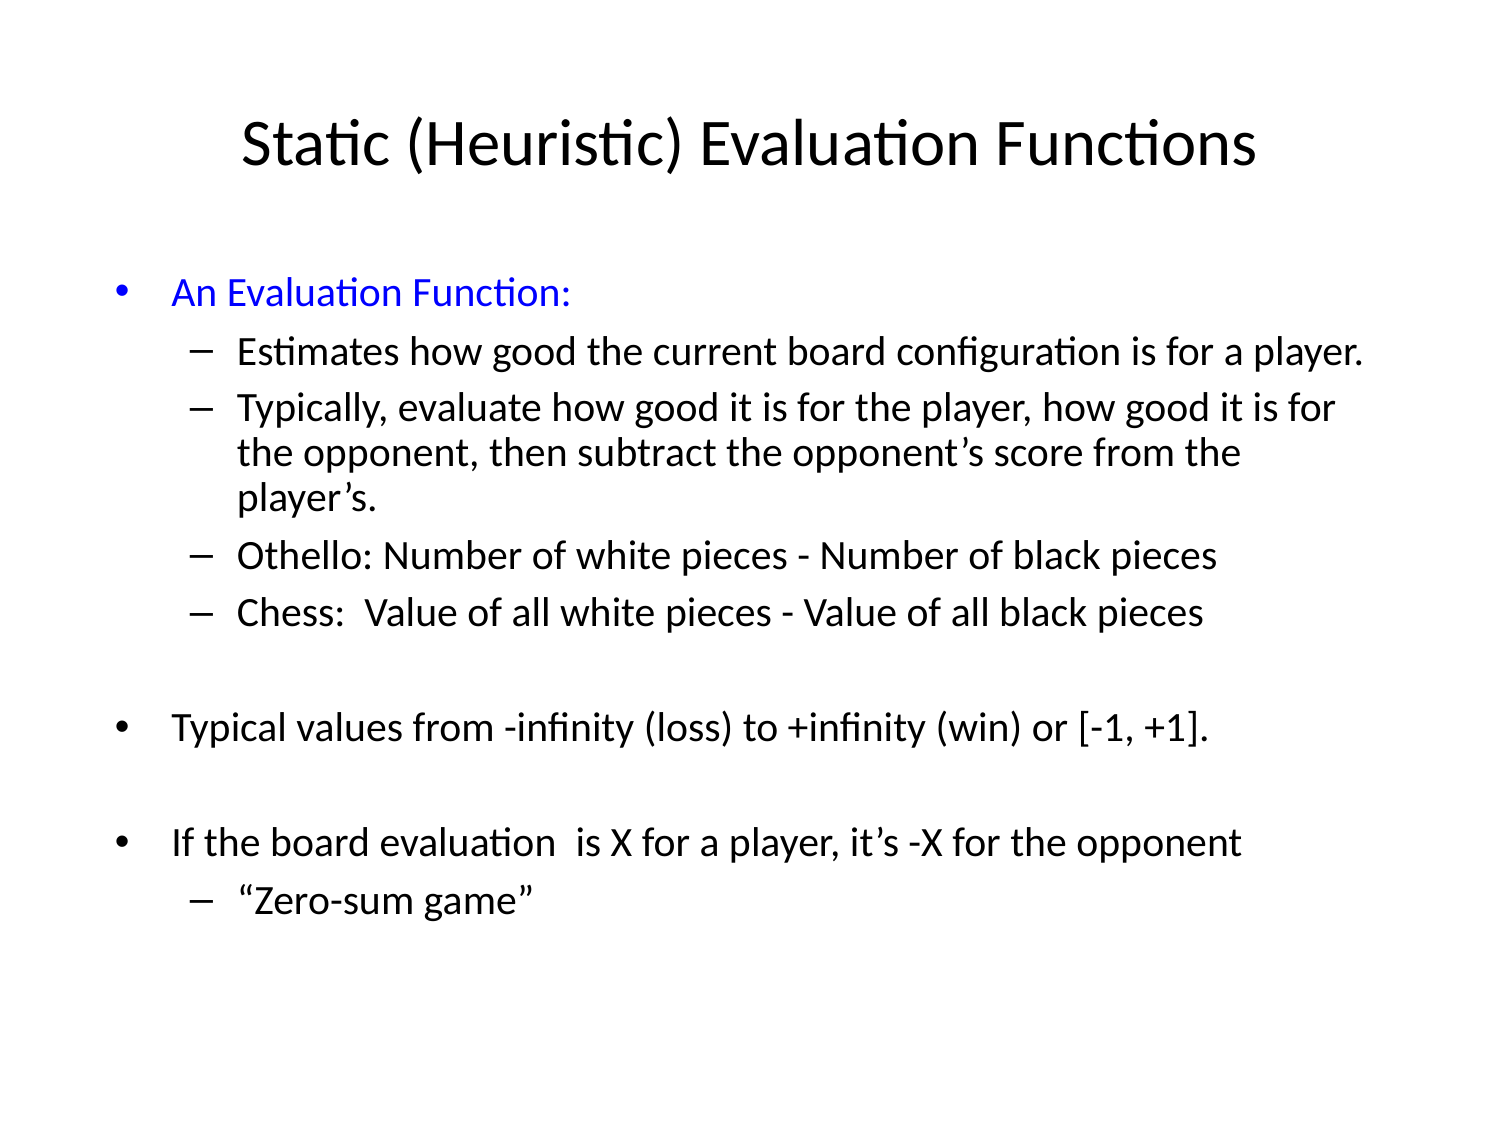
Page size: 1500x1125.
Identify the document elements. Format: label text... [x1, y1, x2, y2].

list An Evaluation Function: Estimates how good the current board configuration is for a player. Typically, evaluate how good it is for the player, how good it is for the opponent, then subtract the opponent’s score from the player’s. Othello: Number of white pieces - Number of black pieces Chess: Value of all white pieces - Value of all black pieces Typical values from -infinity (loss) to +infinity (win) or [-1, +1]. If the board evaluation is X for a player, it’s -X for the opponent “Zero-sum game” [99, 262, 1388, 888]
title Static (Heuristic) Evaluation Functions [75, 45, 1425, 233]
